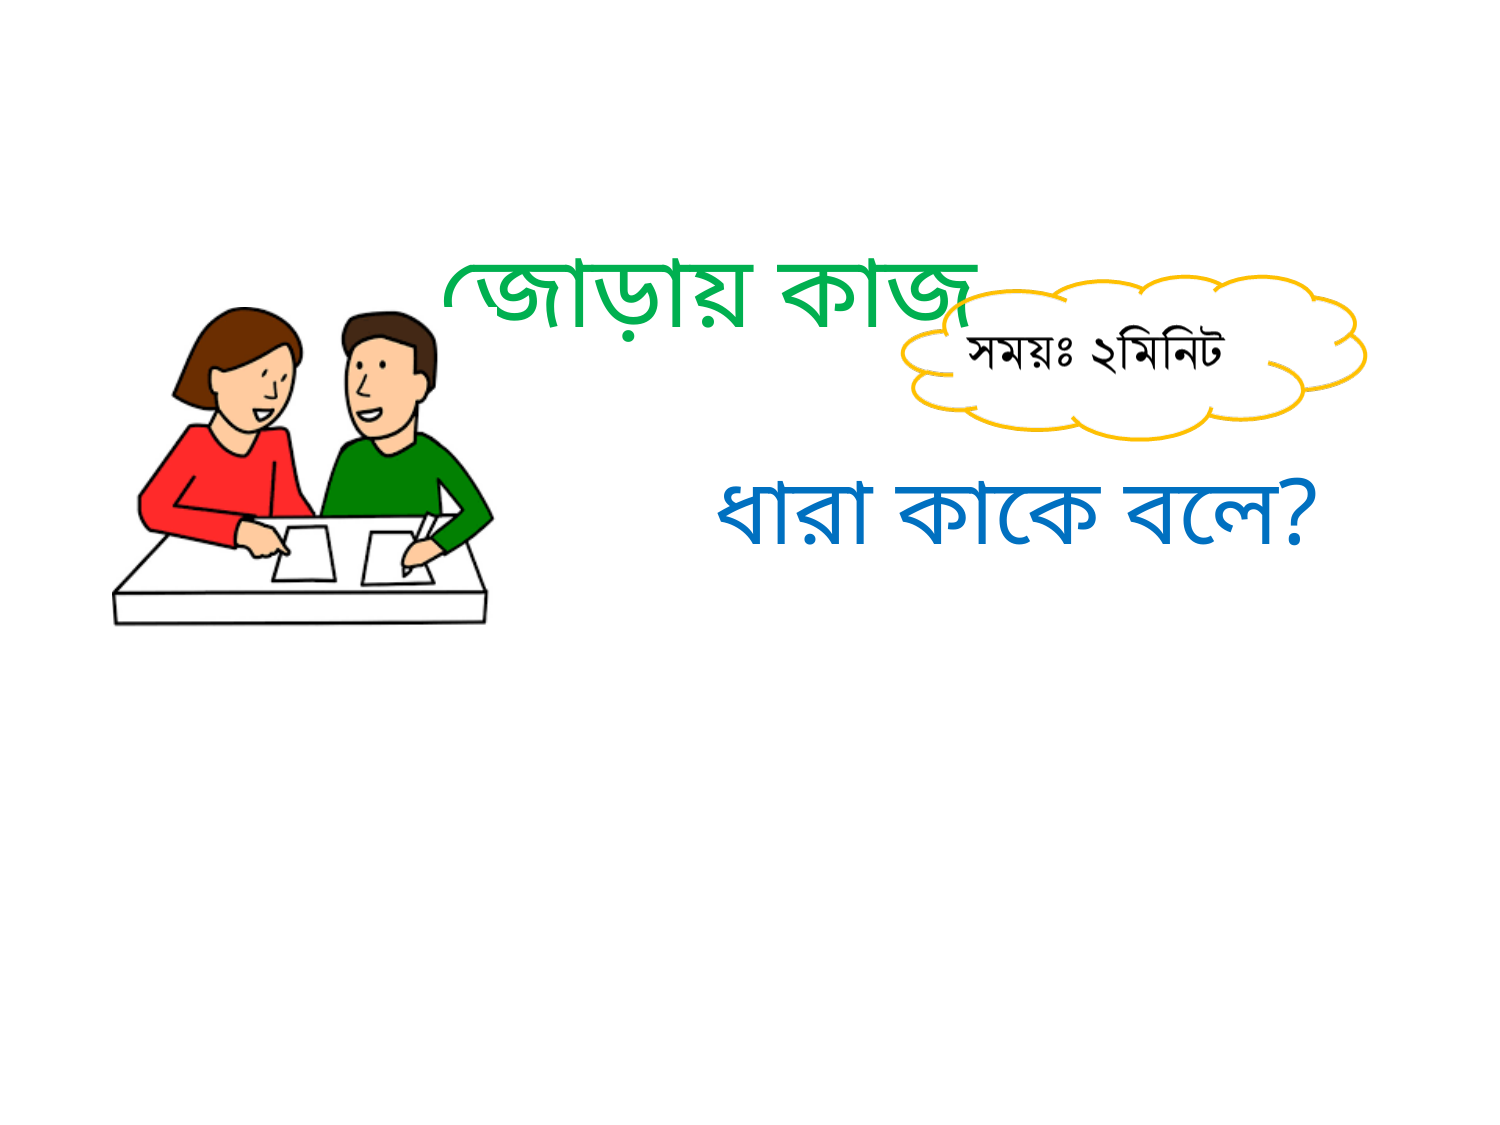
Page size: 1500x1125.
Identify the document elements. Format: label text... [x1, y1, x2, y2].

picture [112, 307, 498, 629]
picture [899, 274, 1369, 443]
text_box ধারা কাকে বলে? [699, 445, 1438, 570]
text_box জোড়ায় কাজ [425, 220, 1075, 355]
